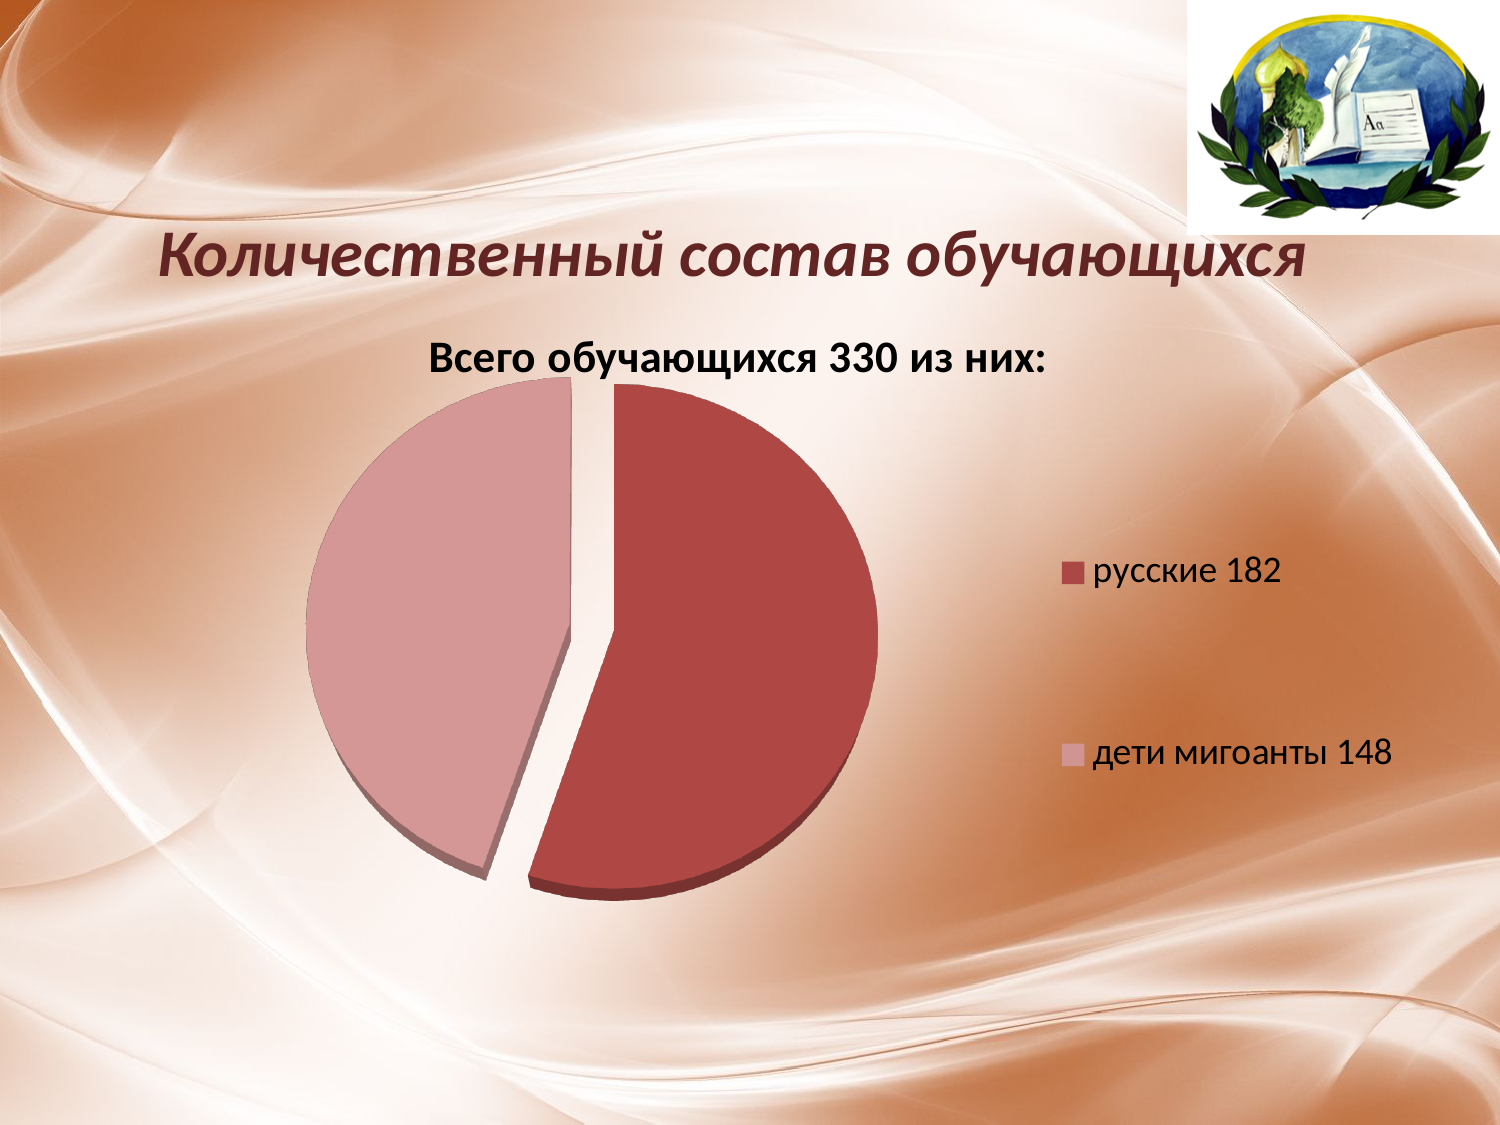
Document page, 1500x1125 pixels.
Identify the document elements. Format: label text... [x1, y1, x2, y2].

chart [41, 302, 1436, 1000]
title Количественный состав обучающихся [64, 137, 1400, 301]
picture [0, 0, 1500, 1125]
